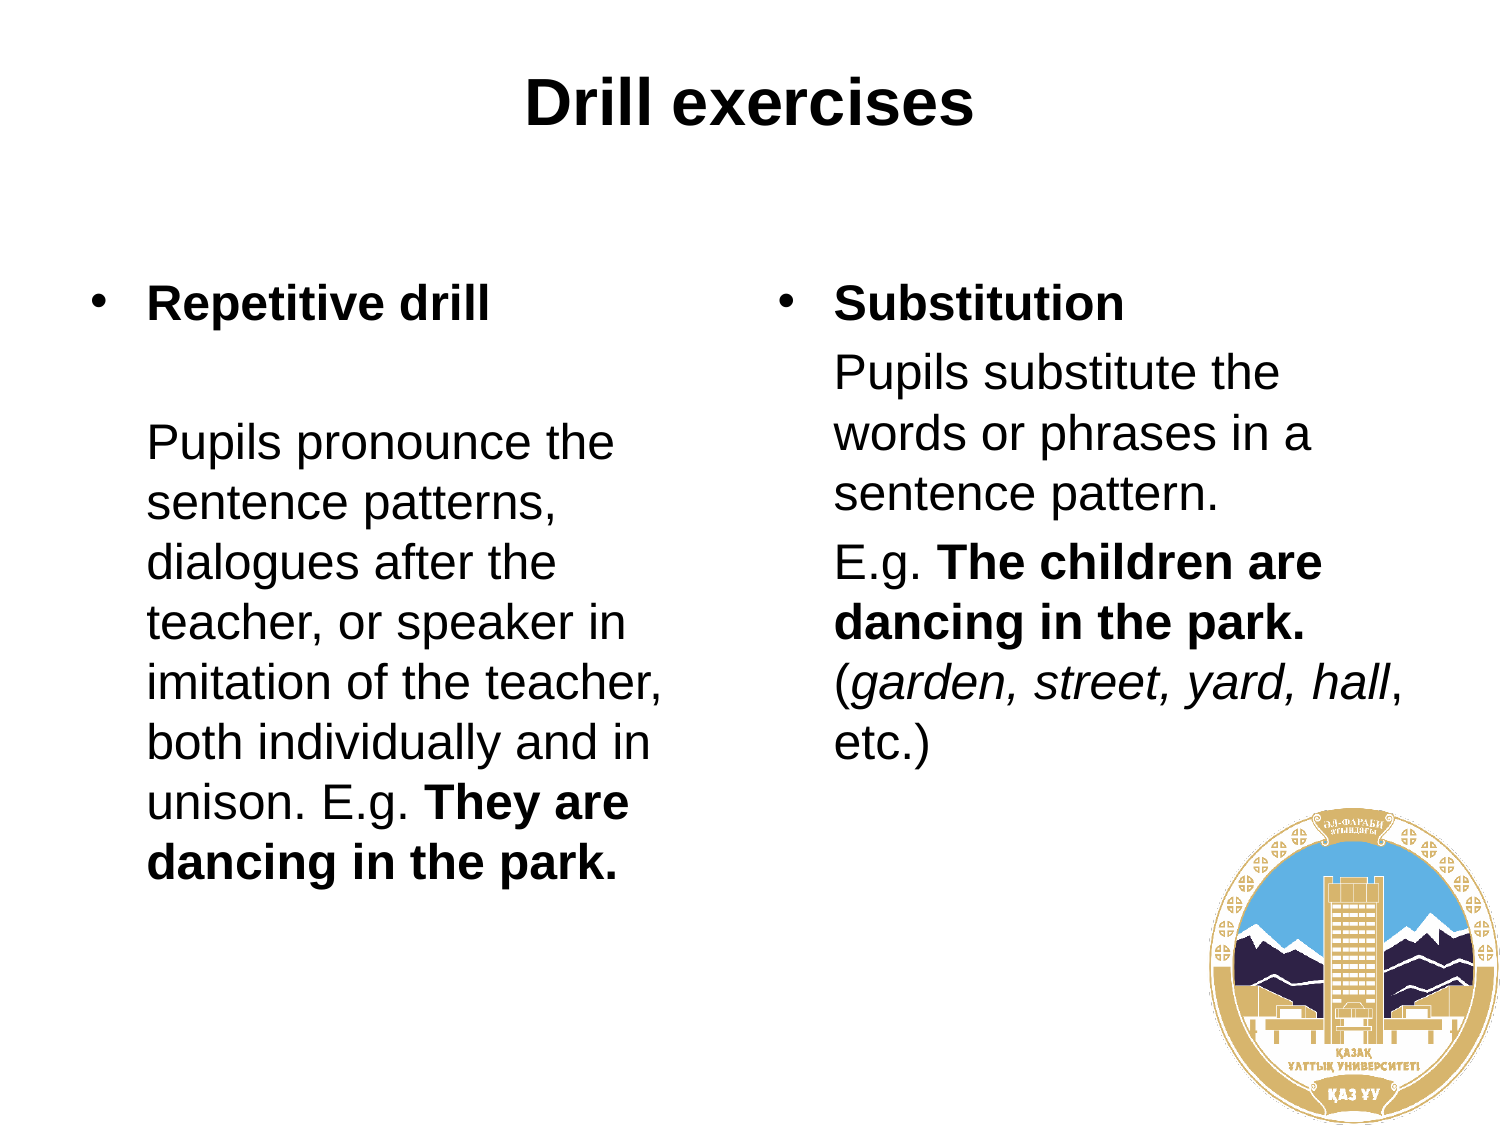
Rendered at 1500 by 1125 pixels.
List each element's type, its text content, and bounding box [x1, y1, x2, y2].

list Substitution Pupils substitute the words or phrases in a sentence pattern. E.g. The children are dancing in the park. (garden, street, yard, hall, etc.) [762, 262, 1425, 1005]
list Repetitive drill Pupils pronounce the sentence patterns, dialogues after the teacher, or speaker in imitation of the teacher, both individually and in unison. E.g. They are dancing in the park. [75, 262, 738, 1005]
title Drill exercises [75, 45, 1425, 233]
picture [1206, 808, 1500, 1125]
